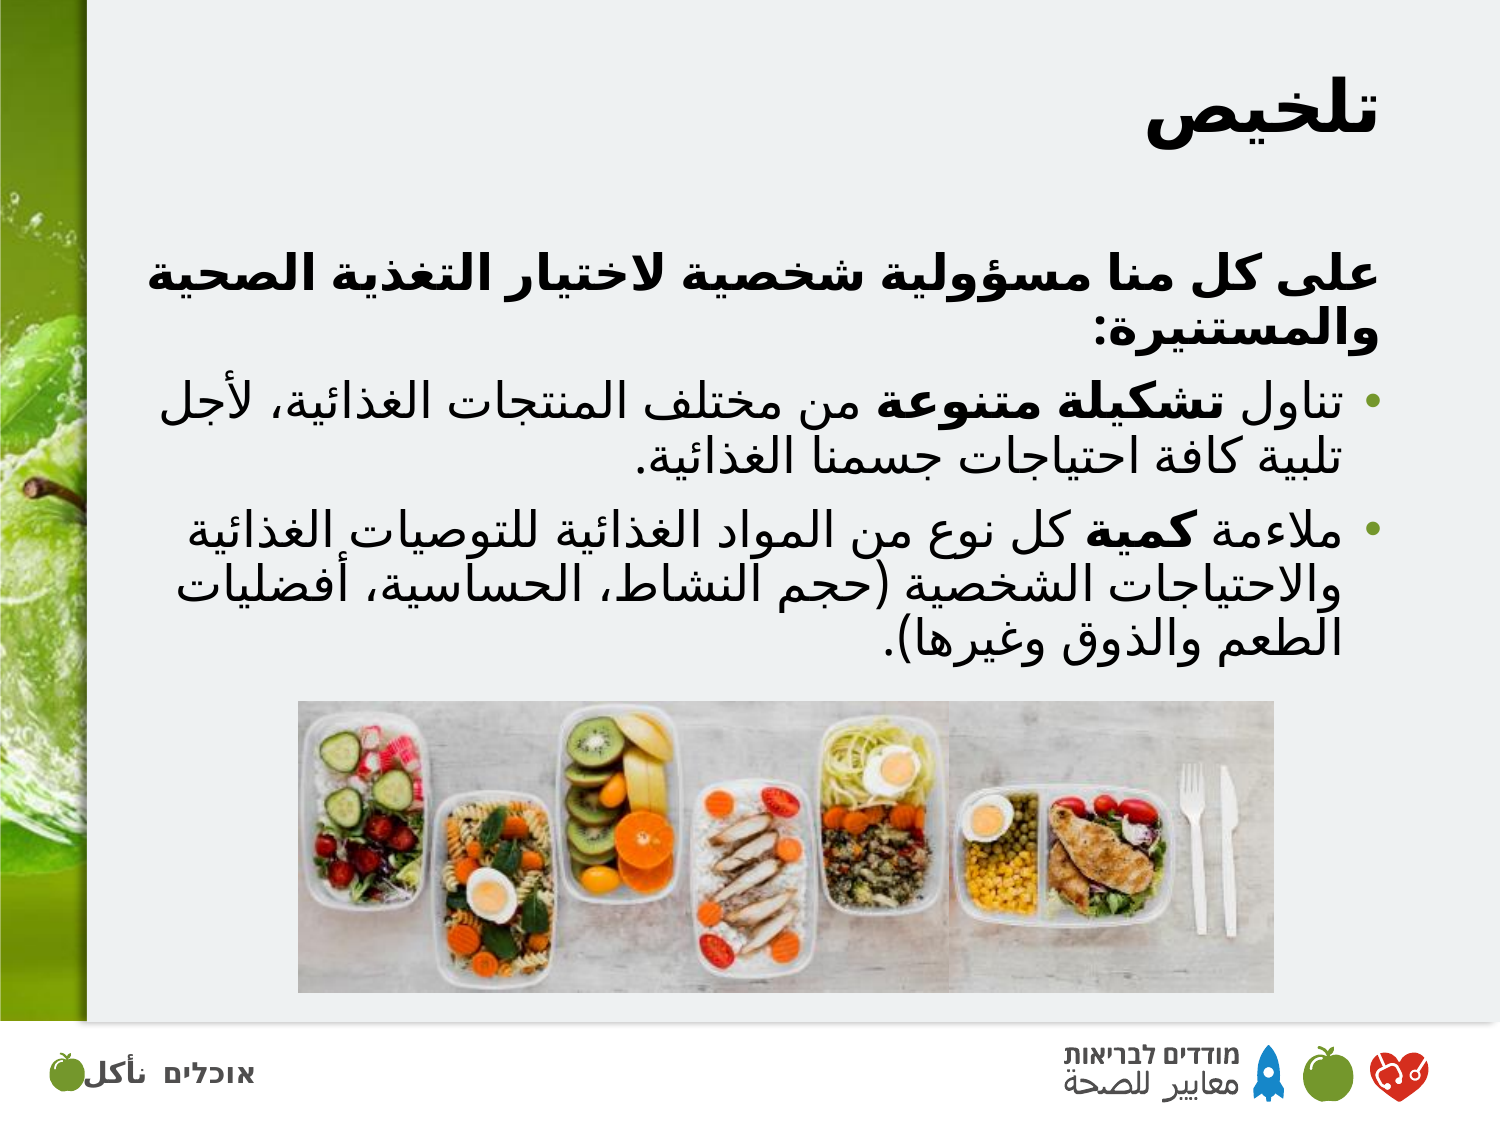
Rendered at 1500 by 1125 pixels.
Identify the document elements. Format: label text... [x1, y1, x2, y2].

picture [298, 701, 1275, 993]
picture [0, 0, 86, 1021]
title تلخیص [103, 0, 1397, 218]
list على كل منا مسؤولية شخصية لاختيار التغذية الصحية والمستنيرة: تناول تشكیلة متنوعة من مختلف المنتجات الغذائیة، لأجل تلبیة كافة احتیاجات جسمنا الغذائیة. ملاءمة كمیة كل نوع من المواد الغذائیة للتوصیات الغذائیة والاحتیاجات الشخصیة (حجم النشاط، الحساسیة، أفضلیات الطعم والذوق وغیرها). [103, 239, 1397, 993]
